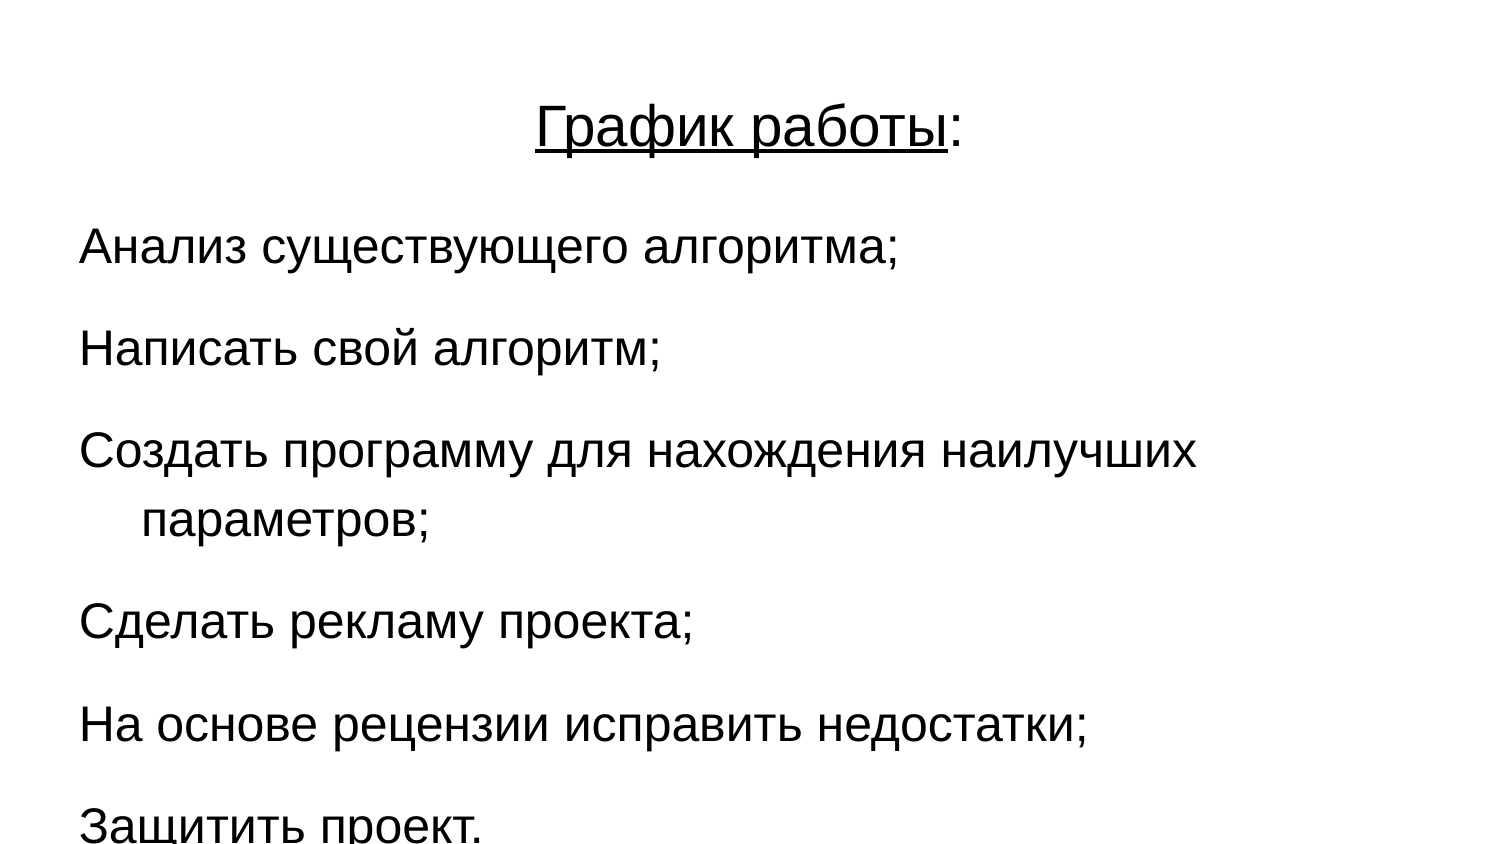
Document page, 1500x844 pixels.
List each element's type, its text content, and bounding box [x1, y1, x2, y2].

list Анализ существующего алгоритма; Написать свой алгоритм; Создать программу для нахождения наилучших параметров; Сделать рекламу проекта; На основе рецензии исправить недостатки; Защитить проект. [51, 189, 1449, 750]
title График работы: [51, 72, 1449, 167]
